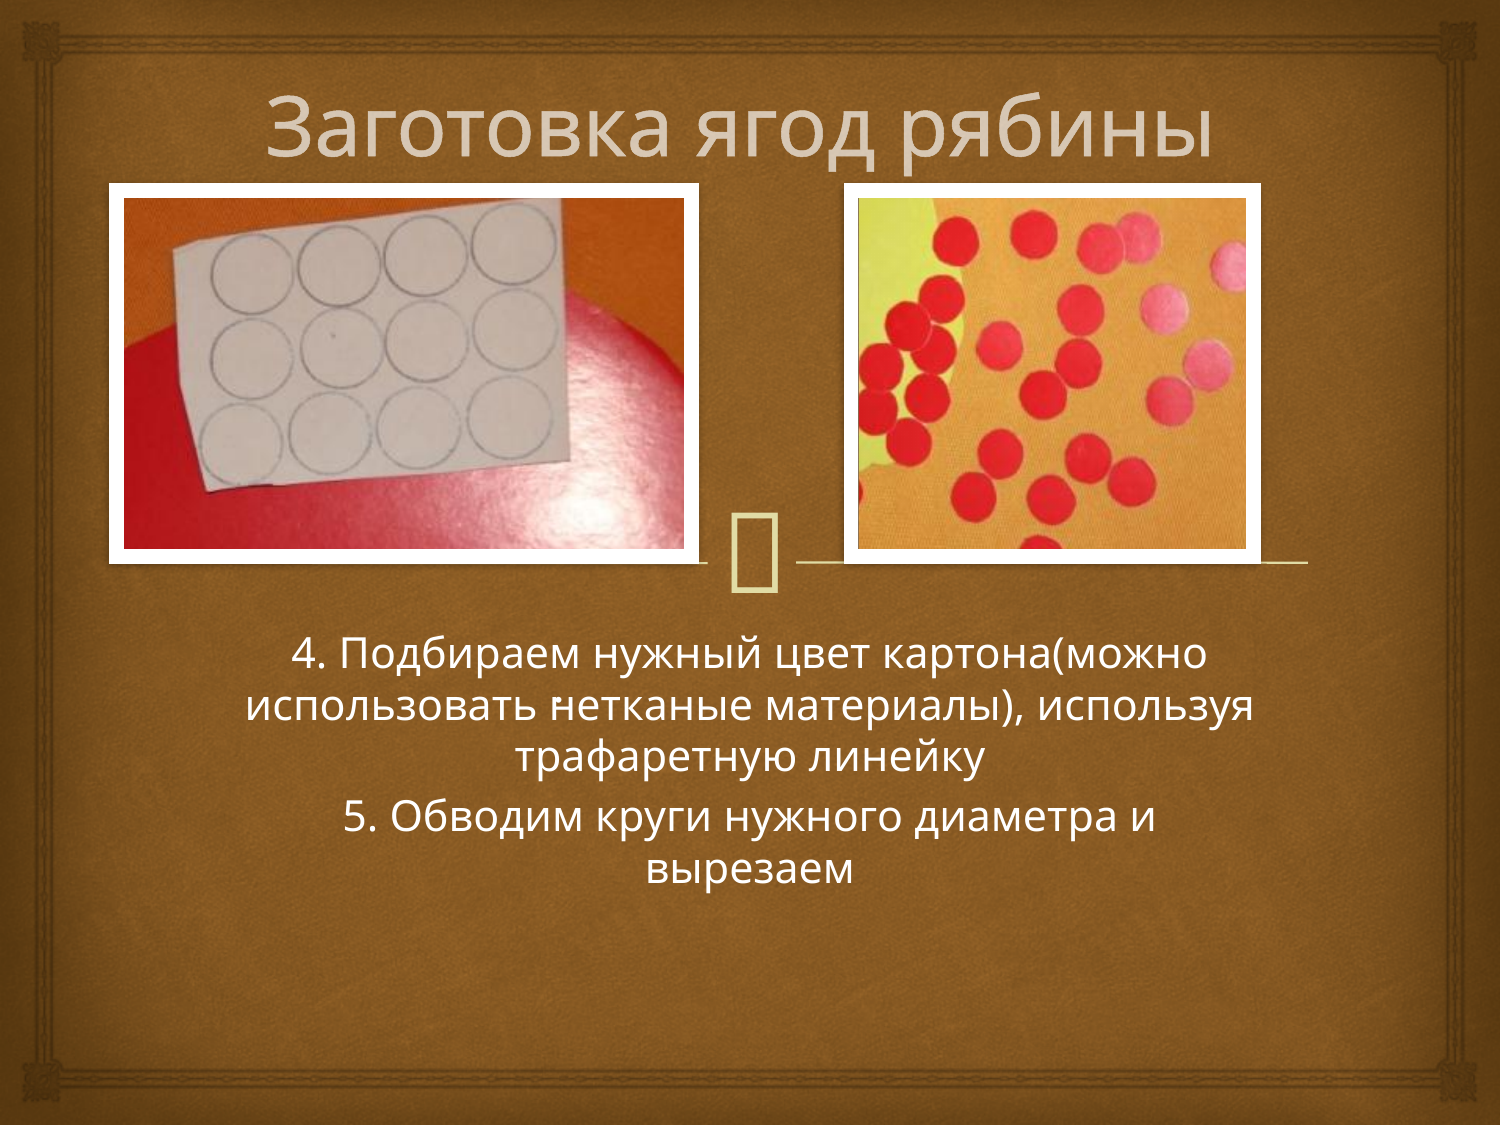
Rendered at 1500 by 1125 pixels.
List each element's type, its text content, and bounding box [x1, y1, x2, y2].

subtitle 4. Подбираем нужный цвет картона(можно использовать нетканые материалы), используя трафаретную линейку 5. Обводим круги нужного диаметра и вырезаем [224, 617, 1276, 906]
text_box . [537, 645, 1022, 720]
title Заготовка ягод рябины [184, 61, 1297, 181]
picture [0, 0, 1500, 1125]
text_box [242, 78, 1294, 164]
